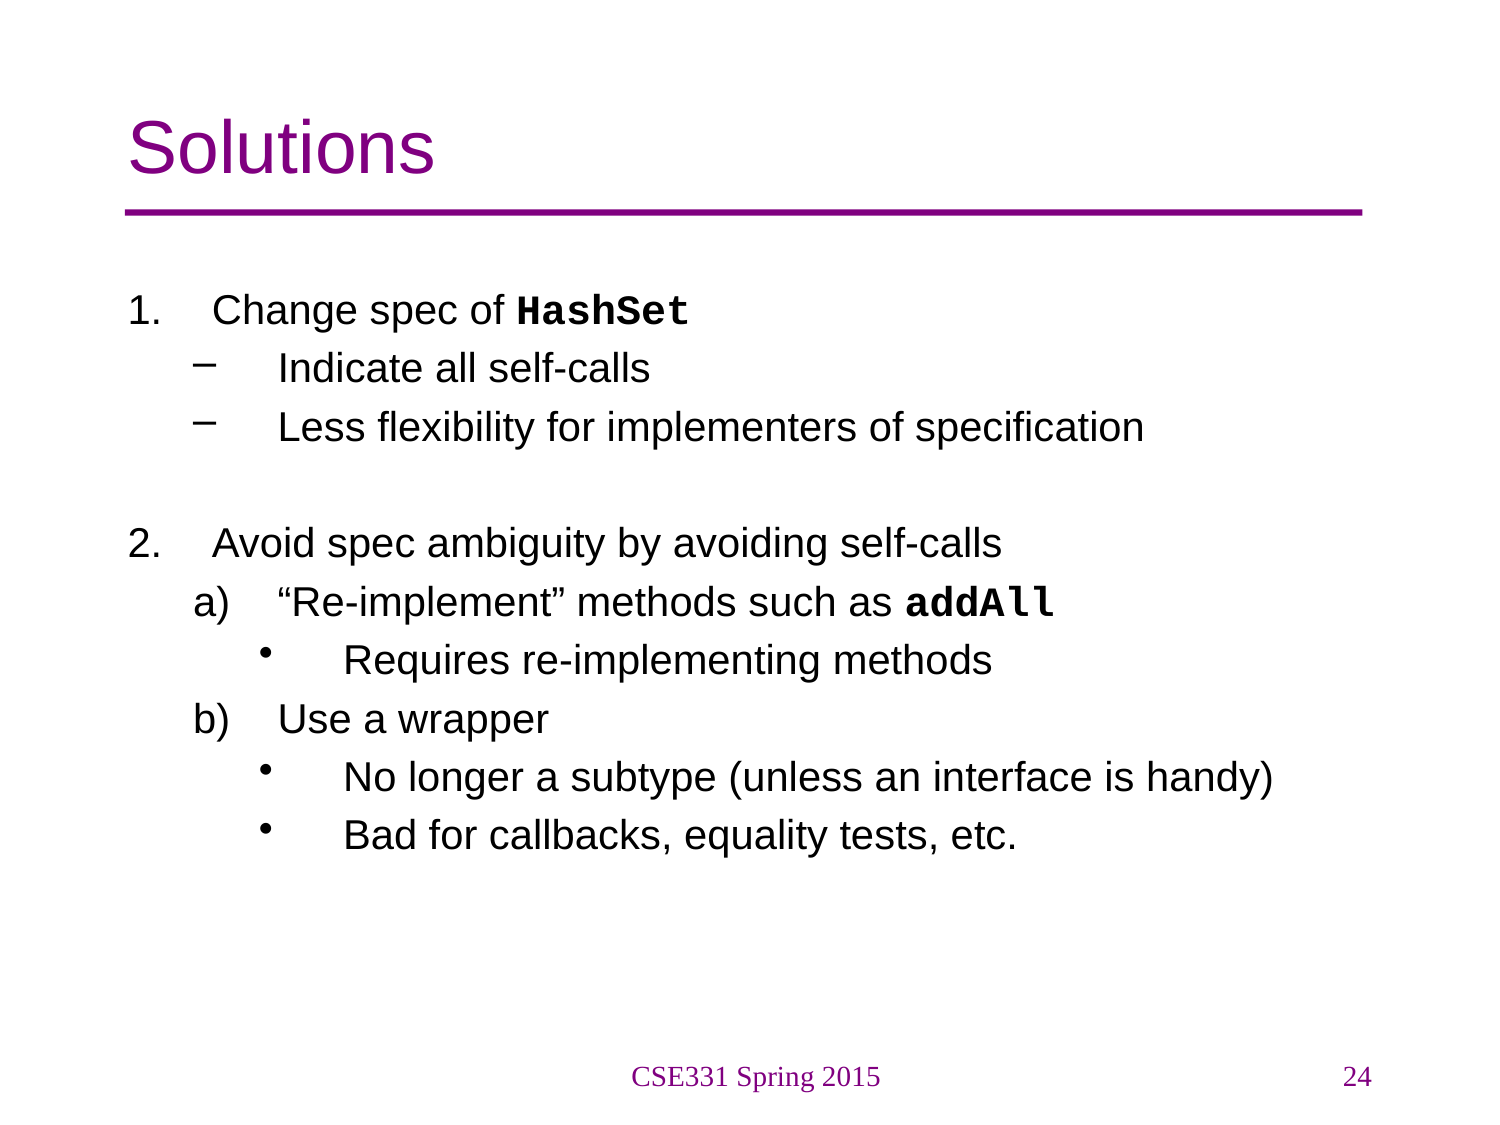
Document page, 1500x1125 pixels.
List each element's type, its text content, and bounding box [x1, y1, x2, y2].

footer CSE331 Spring 2015 [474, 1049, 1038, 1125]
title Solutions [112, 50, 1388, 238]
list Change spec of HashSet Indicate all self-calls Less flexibility for implementers of specification Avoid spec ambiguity by avoiding self-calls “Re-implement” methods such as addAll Requires re-implementing methods Use a wrapper No longer a subtype (unless an interface is handy) Bad for callbacks, equality tests, etc. [112, 275, 1388, 1013]
slide_number 24 [1074, 1049, 1388, 1125]
